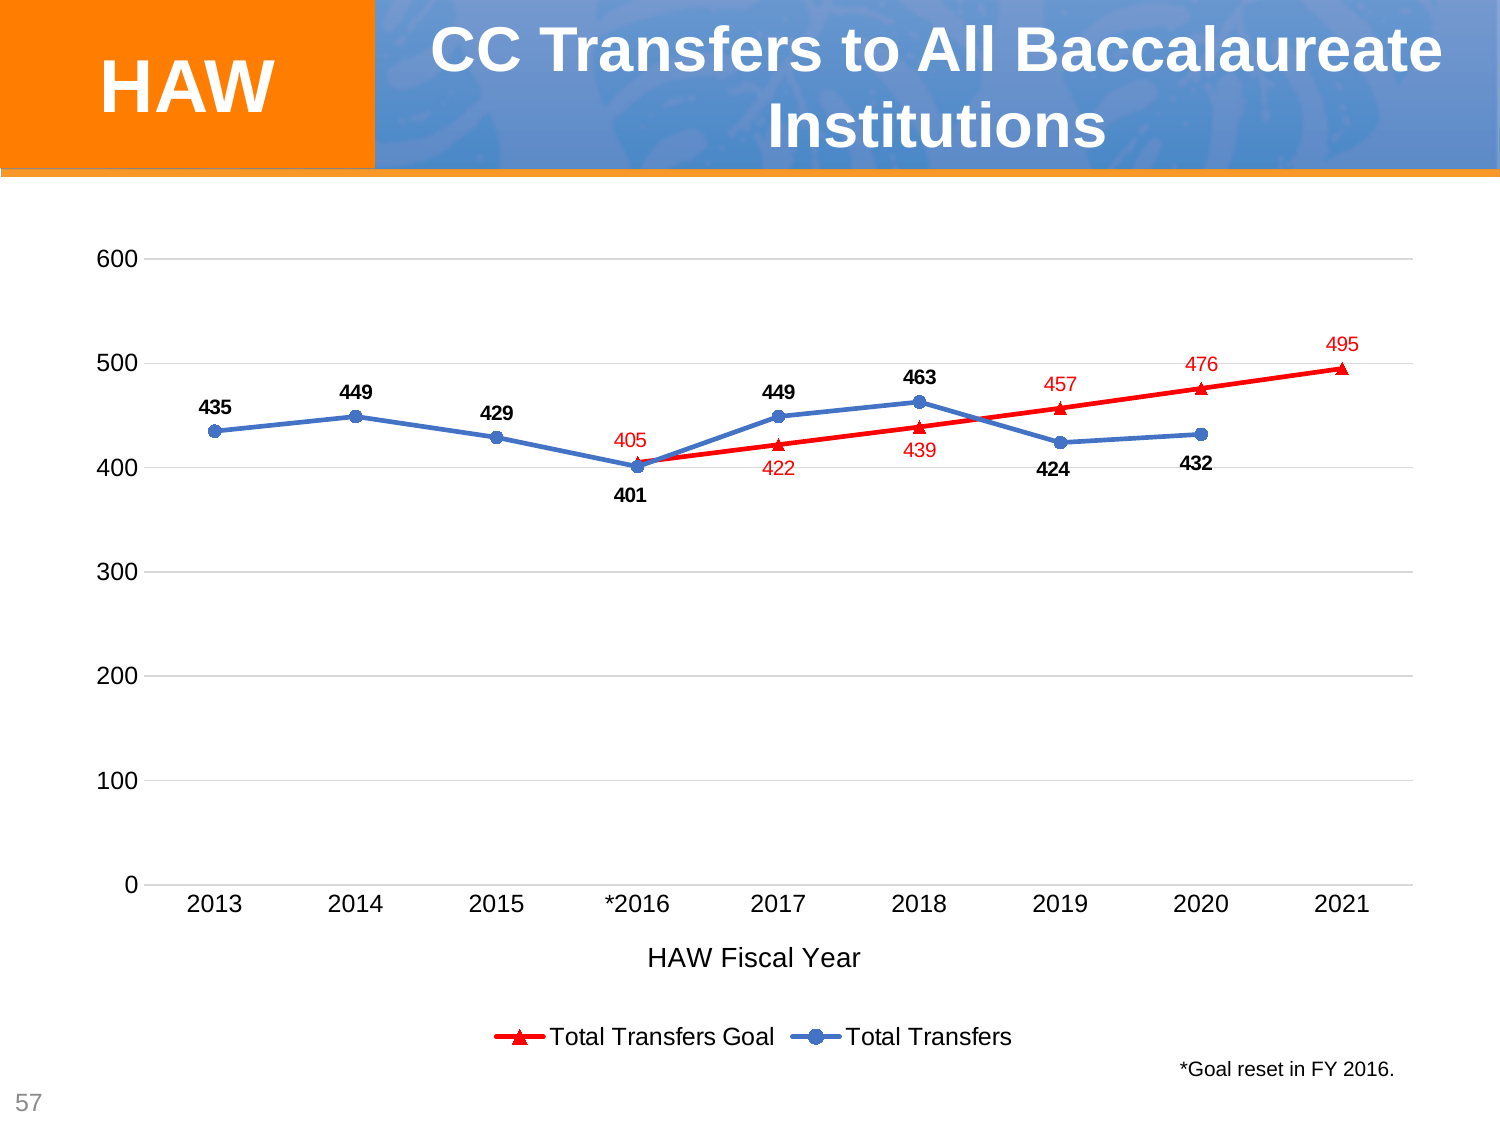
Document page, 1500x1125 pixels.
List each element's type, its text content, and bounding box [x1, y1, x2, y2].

list HAW [0, 0, 375, 166]
chart [68, 229, 1441, 1056]
slide_number 57 [0, 1071, 338, 1125]
text_box *Goal reset in FY 2016. [1165, 1056, 1410, 1089]
title CC Transfers to All Baccalaureate Institutions [375, 0, 1500, 169]
